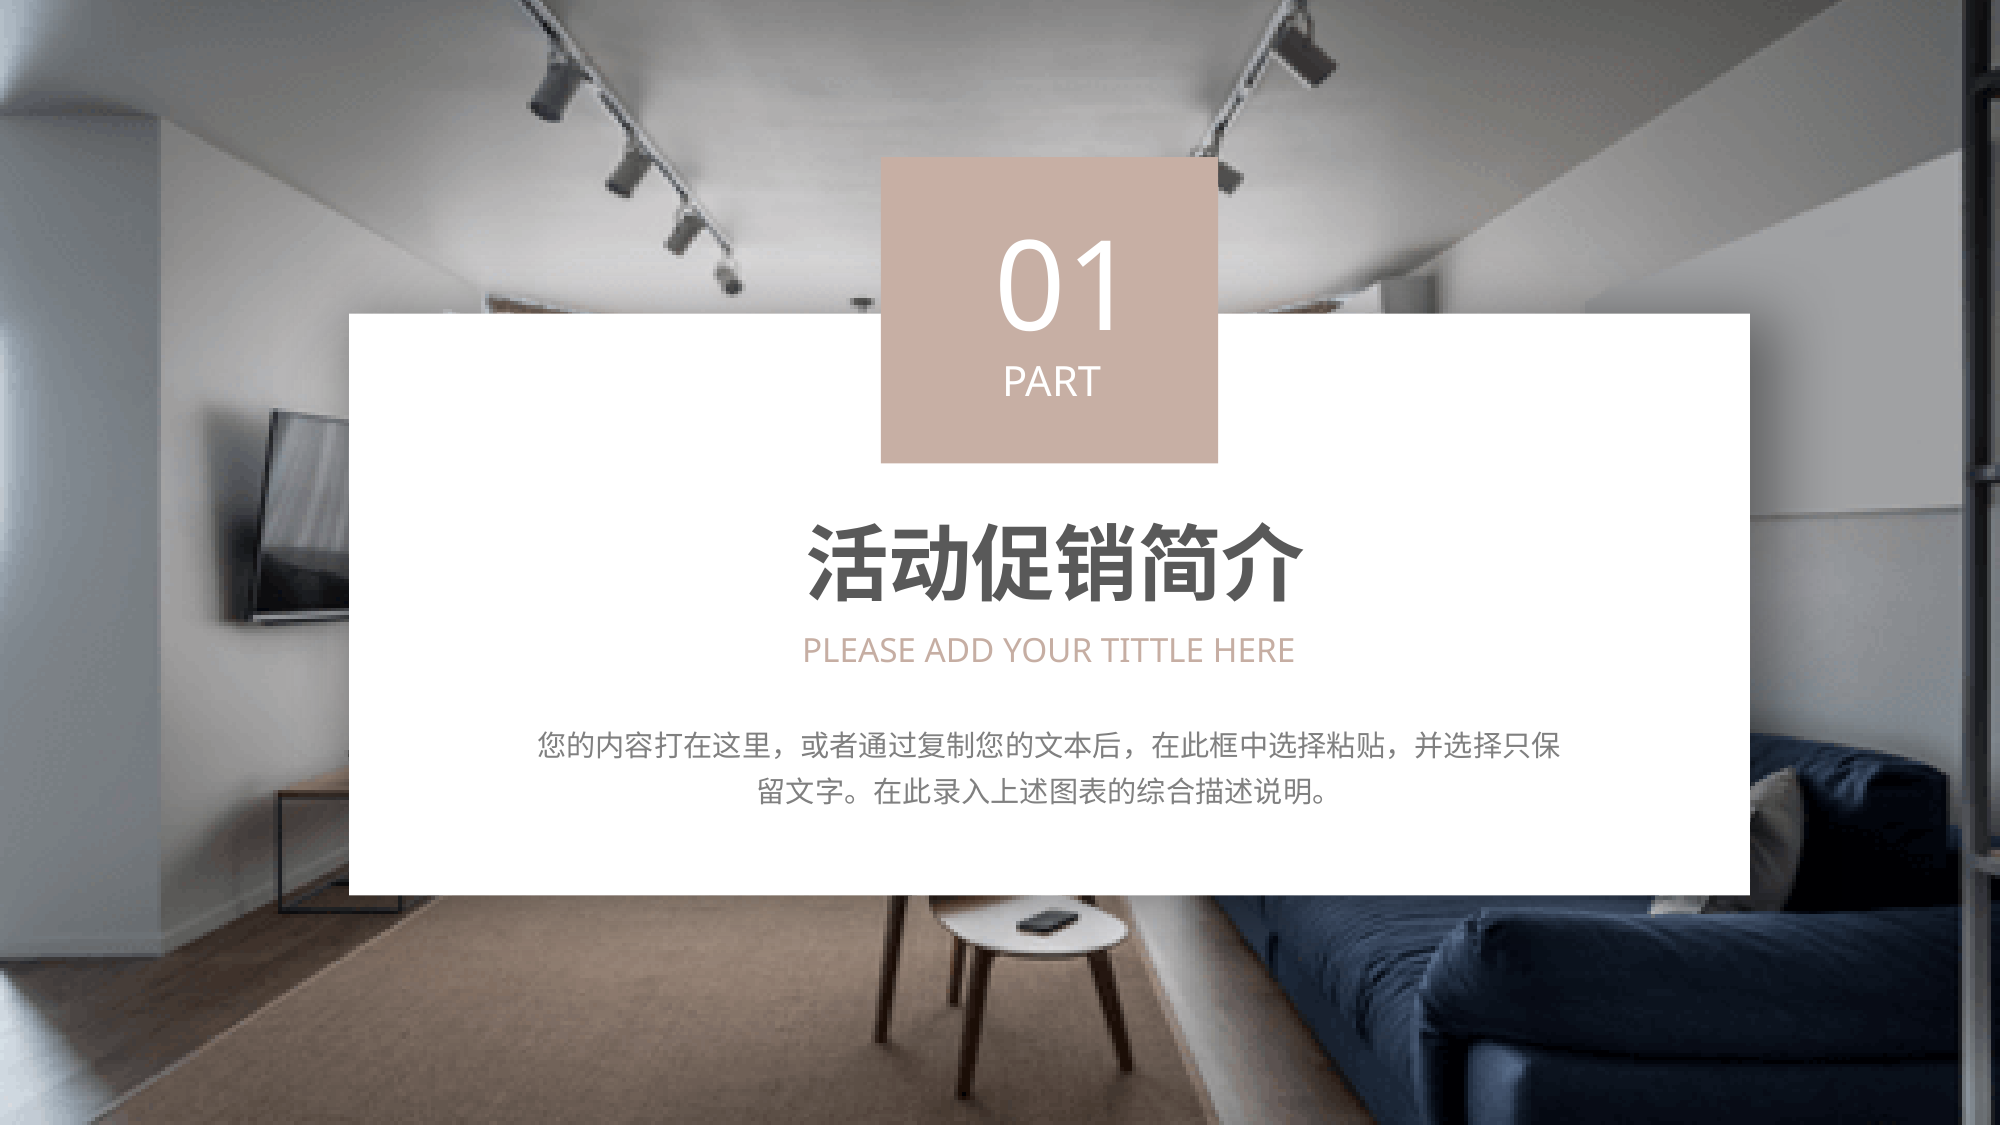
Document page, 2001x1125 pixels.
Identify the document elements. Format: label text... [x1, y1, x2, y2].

text_box [348, 313, 1751, 896]
text_box 01 [914, 197, 1219, 363]
text_box 您的内容打在这里，或者通过复制您的文本后，在此框中选择粘贴，并选择只保留文字。在此录入上述图表的综合描述说明。 [511, 709, 1587, 816]
text_box 活动促销简介 [546, 504, 1564, 619]
text_box [0, 0, 2000, 1125]
text_box PLEASE ADD YOUR TITTLE HERE [688, 621, 1410, 677]
text_box [880, 156, 1219, 464]
text_box PART [987, 347, 1139, 413]
